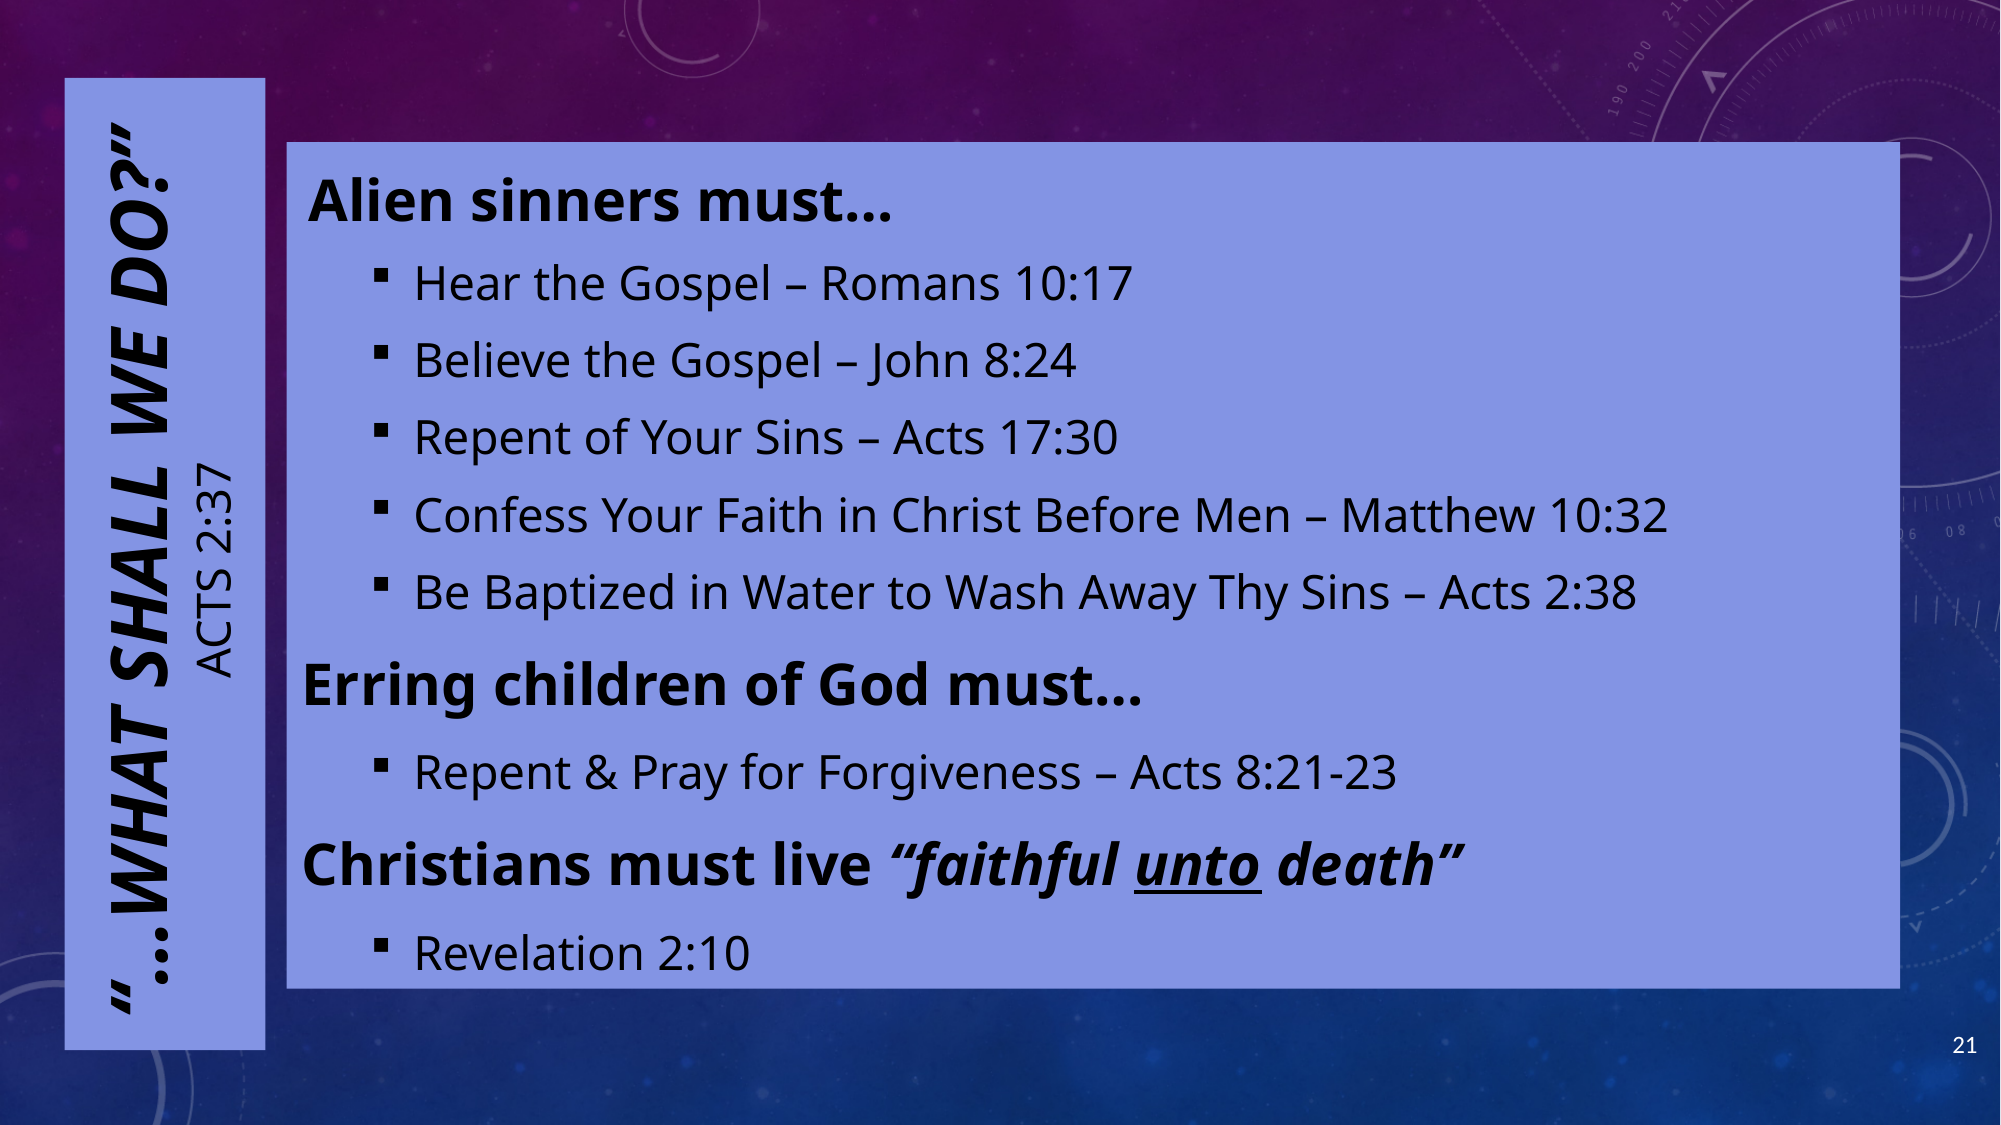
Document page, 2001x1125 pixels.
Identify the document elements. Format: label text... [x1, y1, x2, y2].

title “…what shall we do?” Acts 2:37 [64, 77, 266, 1051]
list Alien sinners must… Hear the Gospel – Romans 10:17 Believe the Gospel – John 8:24 Repent of Your Sins – Acts 17:30 Confess Your Faith in Christ Before Men – Matthew 10:32 Be Baptized in Water to Wash Away Thy Sins – Acts 2:38 Erring children of God must… Repent & Pray for Forgiveness – Acts 8:21-23 Christians must live “faithful unto death” Revelation 2:10 [286, 142, 1901, 989]
slide_number 21 [1902, 1013, 1993, 1075]
picture [0, 0, 2001, 1125]
